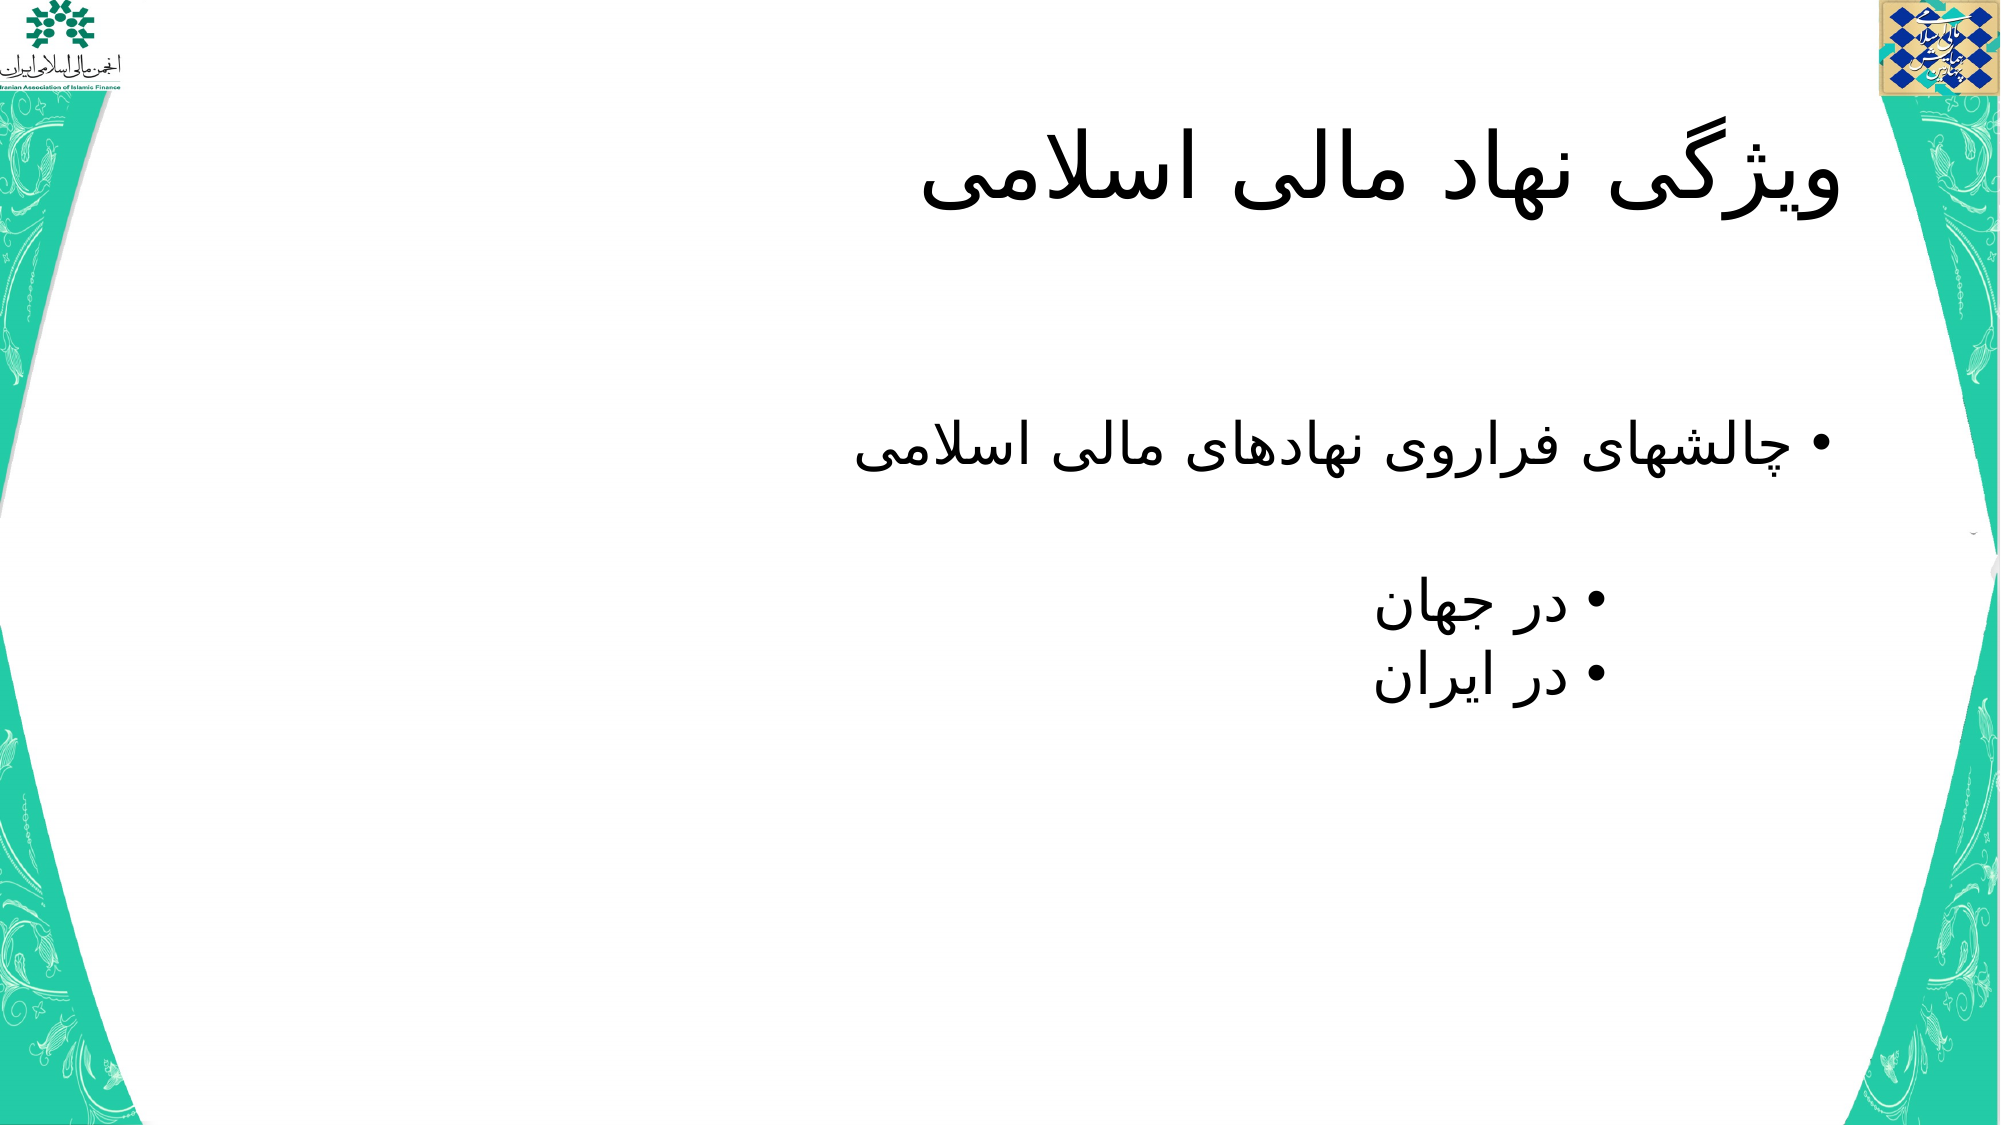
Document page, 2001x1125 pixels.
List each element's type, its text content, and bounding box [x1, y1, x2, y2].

picture [0, 0, 2001, 1125]
title ویژگی نهاد مالی اسلامی [137, 59, 1863, 278]
list چالشهای فراروی نهادهای مالی اسلامی در جهان در ایران [121, 406, 1847, 738]
